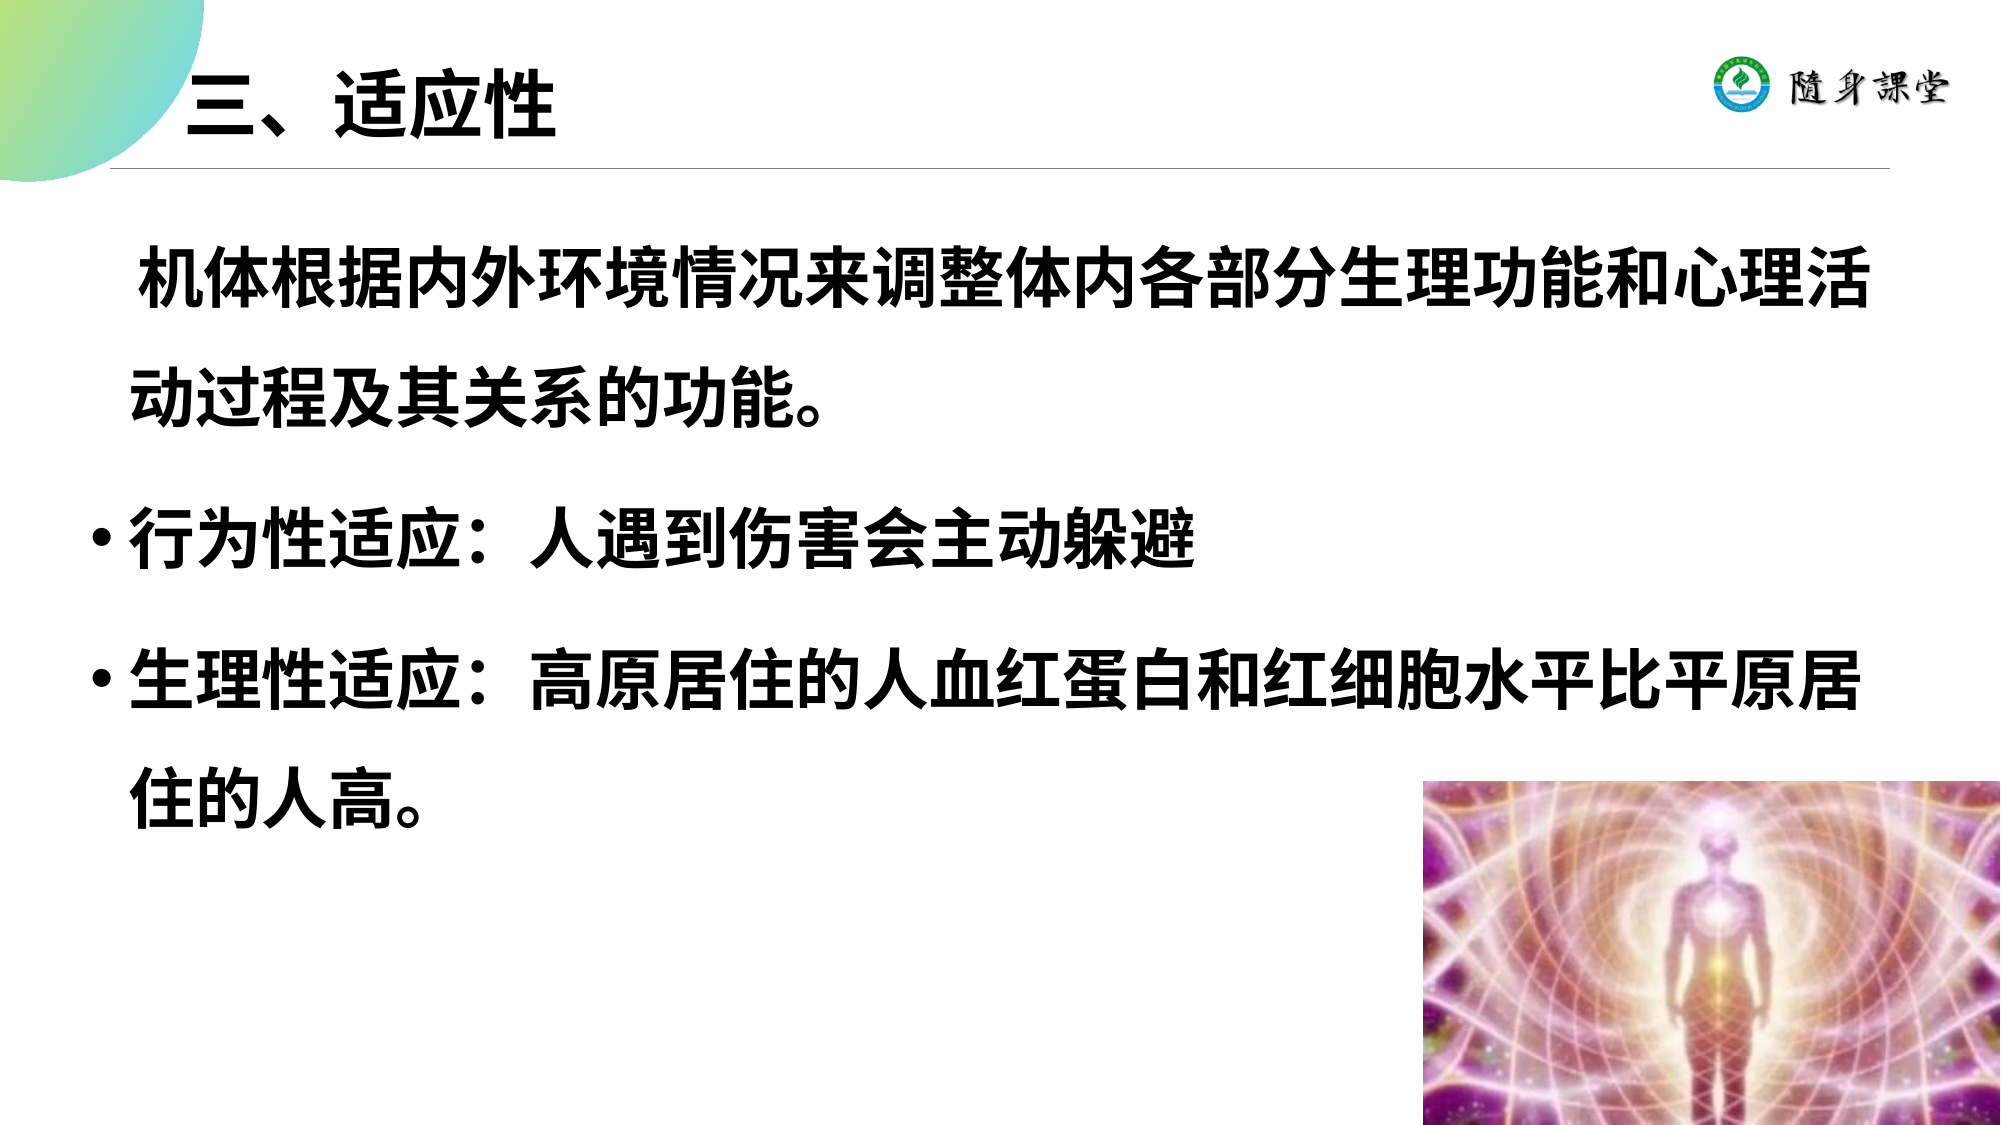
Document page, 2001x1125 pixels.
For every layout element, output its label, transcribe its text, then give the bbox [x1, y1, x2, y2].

title 三、适应性 [169, 58, 1380, 188]
picture [1423, 781, 2000, 1125]
picture [1713, 45, 1954, 124]
list 机体根据内外环境情况来调整体内各部分生理功能和心理活动过程及其关系的功能。 行为性适应：人遇到伤害会主动躲避 生理性适应：高原居住的人血红蛋白和红细胞水平比平原居住的人高。 [75, 188, 1941, 931]
